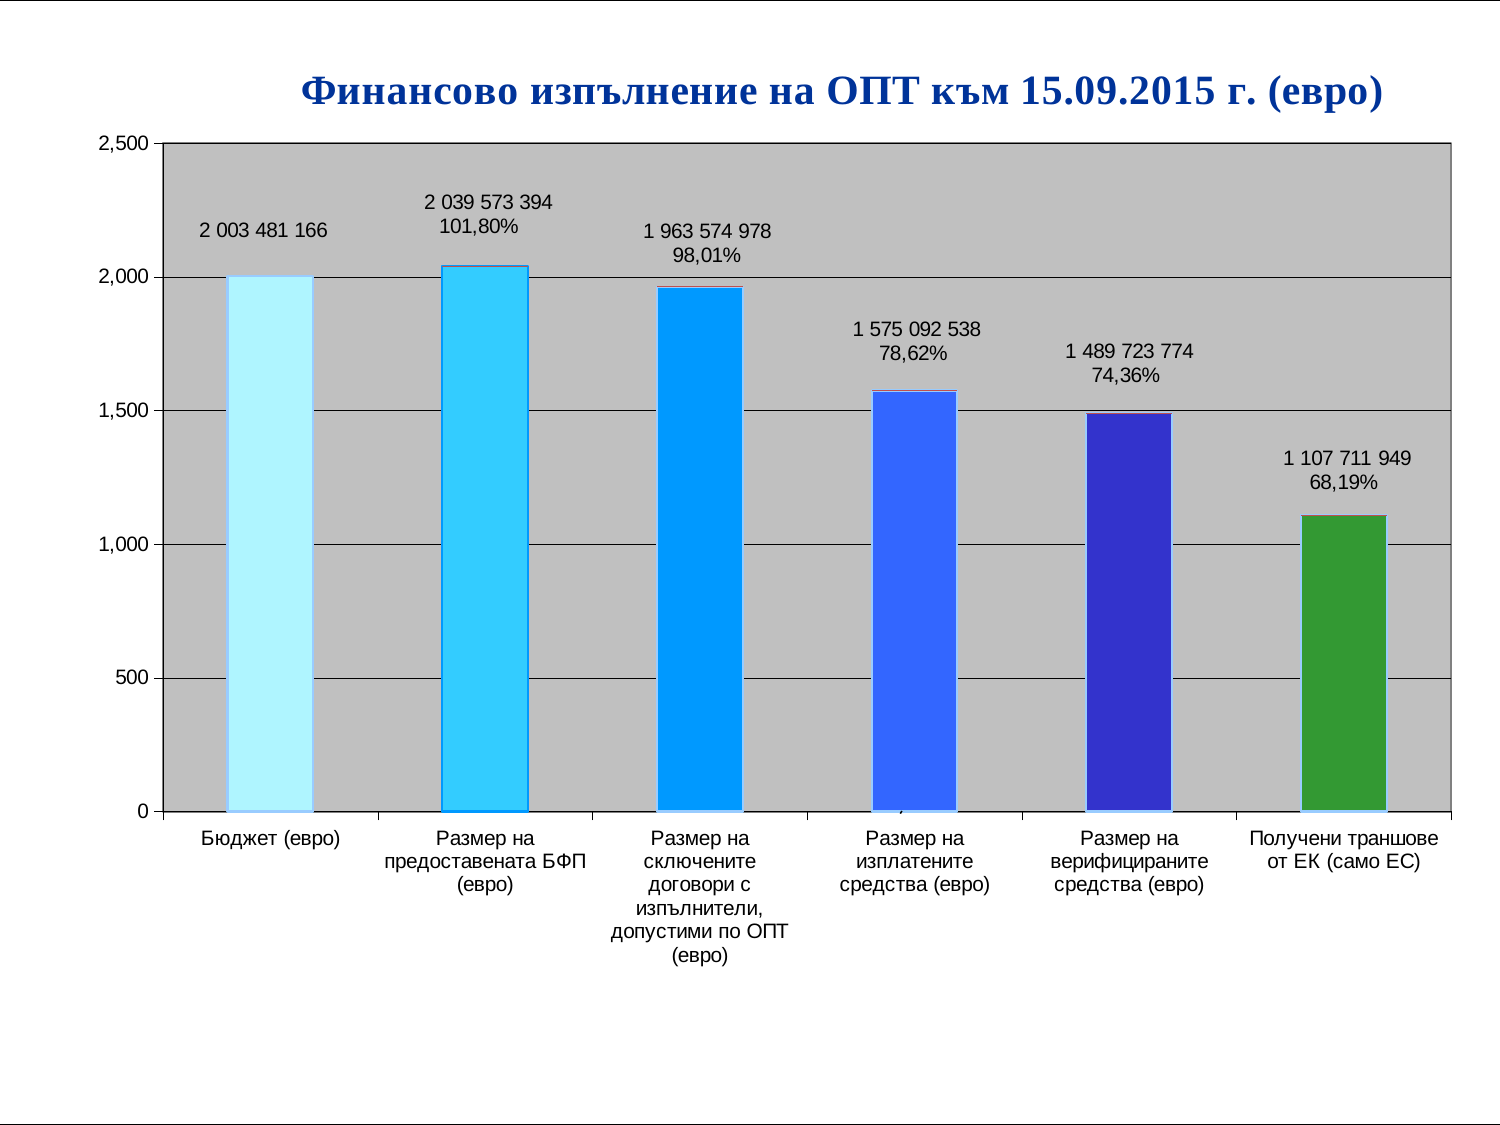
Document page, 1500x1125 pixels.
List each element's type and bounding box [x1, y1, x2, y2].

chart [0, 0, 1500, 1125]
